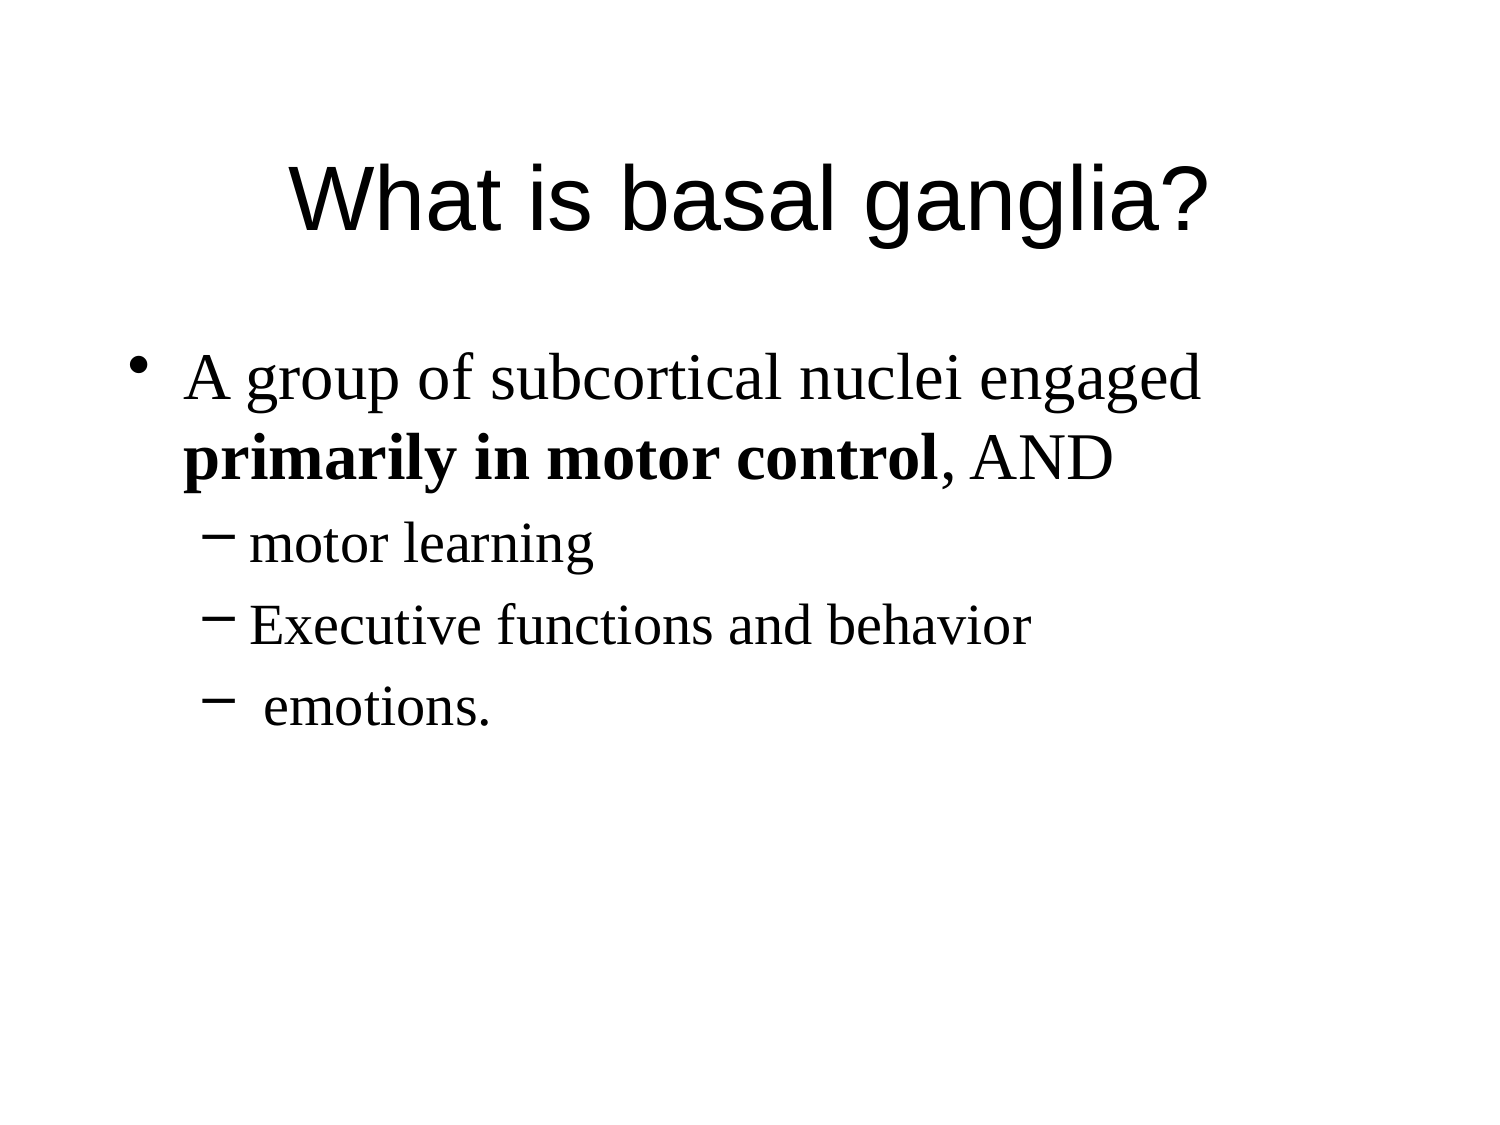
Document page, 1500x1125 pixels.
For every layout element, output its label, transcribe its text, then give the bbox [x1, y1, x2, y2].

list A group of subcortical nuclei engaged primarily in motor control, AND motor learning Executive functions and behavior emotions. [112, 324, 1388, 1001]
title What is basal ganglia? [112, 99, 1388, 288]
